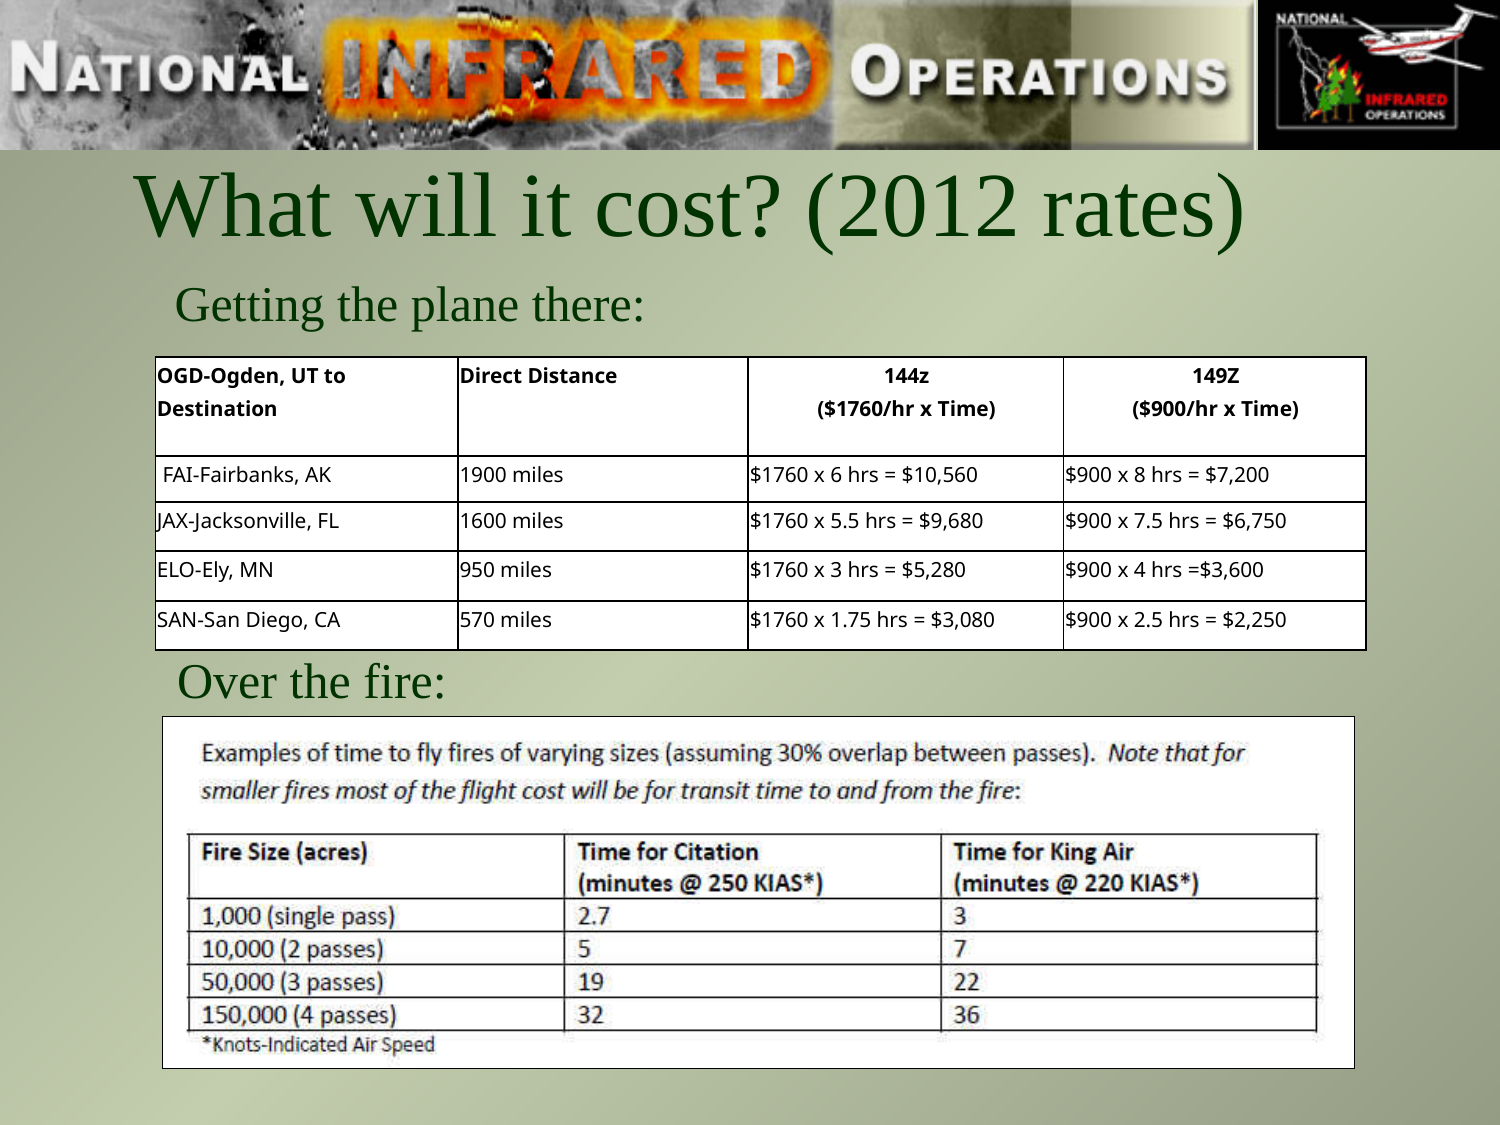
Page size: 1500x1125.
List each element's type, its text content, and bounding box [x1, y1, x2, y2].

picture [0, 0, 1256, 150]
table_header 149Z ($900/hr x Time) [1064, 358, 1365, 455]
text_box Over the fire: [162, 651, 463, 715]
table_cell FAI-Fairbanks, AK [156, 457, 457, 501]
title What will it cost? (2012 rates) [118, 80, 1394, 263]
table_header Direct Distance [459, 358, 747, 455]
table_cell $1760 x 6 hrs = $10,560 [749, 457, 1063, 501]
table_cell $900 x 4 hrs =$3,600 [1064, 552, 1365, 600]
table_cell 570 miles [459, 602, 747, 649]
table_cell $900 x 8 hrs = $7,200 [1064, 457, 1365, 501]
picture [1258, 0, 1500, 150]
table_cell 1600 miles [459, 503, 747, 550]
table_header 144z ($1760/hr x Time) [749, 358, 1063, 455]
table_cell $900 x 7.5 hrs = $6,750 [1064, 503, 1365, 550]
picture [161, 716, 1355, 1069]
table_cell SAN-San Diego, CA [156, 602, 457, 649]
table_cell 1900 miles [459, 457, 747, 501]
table_cell $900 x 2.5 hrs = $2,250 [1064, 602, 1365, 649]
table_cell $1760 x 1.75 hrs = $3,080 [749, 602, 1063, 649]
table_cell $1760 x 3 hrs = $5,280 [749, 552, 1063, 600]
table_cell 950 miles [459, 552, 747, 600]
table_header OGD-Ogden, UT to Destination [156, 358, 457, 455]
text_box Getting the plane there: [159, 264, 662, 340]
table_cell ELO-Ely, MN [156, 552, 457, 600]
table_cell JAX-Jacksonville, FL [156, 503, 457, 550]
table_cell $1760 x 5.5 hrs = $9,680 [749, 503, 1063, 550]
